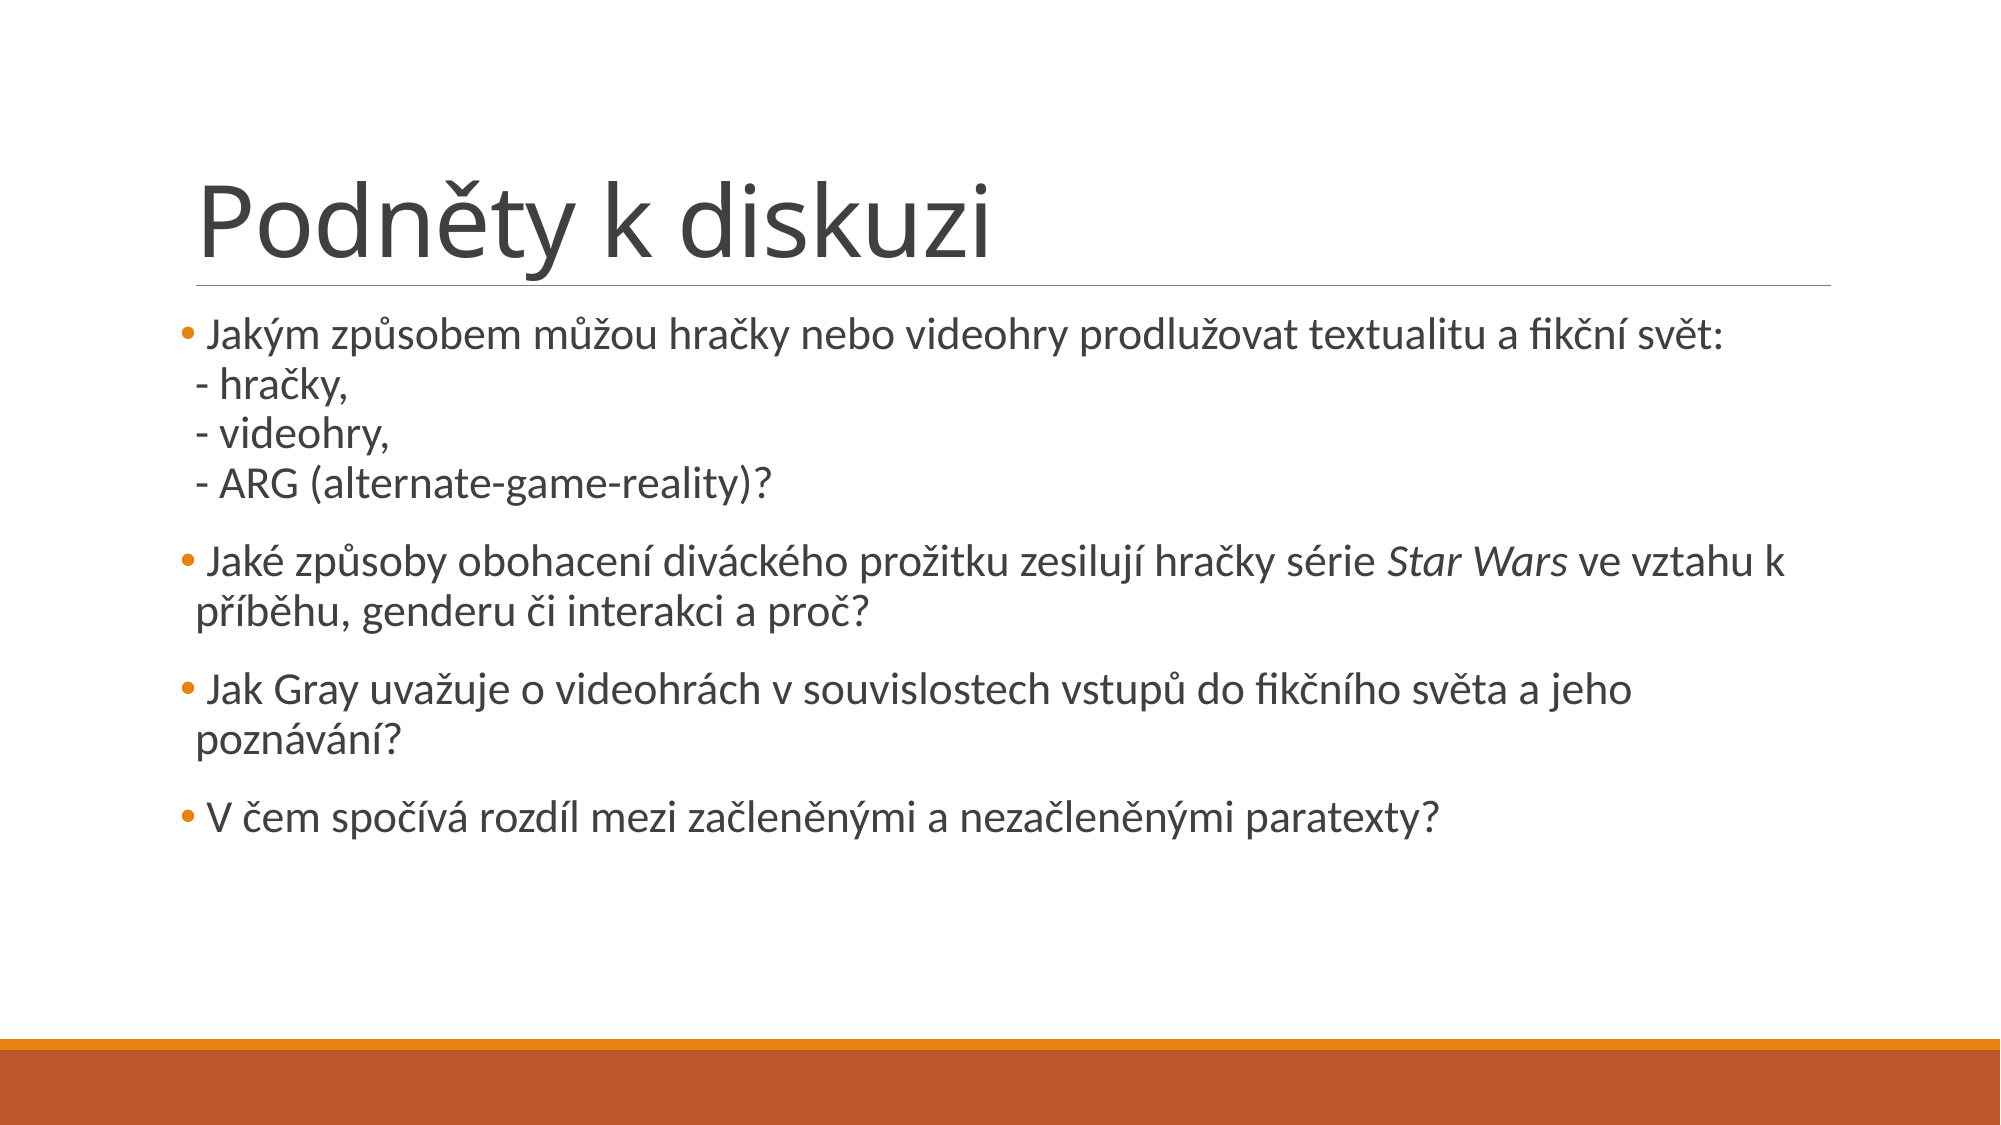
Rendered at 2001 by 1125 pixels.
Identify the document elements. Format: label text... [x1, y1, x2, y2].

list Jakým způsobem můžou hračky nebo videohry prodlužovat textualitu a fikční svět: - hračky, - videohry, - ARG (alternate-game-reality)? Jaké způsoby obohacení diváckého prožitku zesilují hračky série Star Wars ve vztahu k příběhu, genderu či interakci a proč? Jak Gray uvažuje o videohrách v souvislostech vstupů do fikčního světa a jeho poznávání? V čem spočívá rozdíl mezi začleněnými a nezačleněnými paratexty? [180, 302, 1830, 881]
title Podněty k diskuzi [180, 47, 1830, 285]
